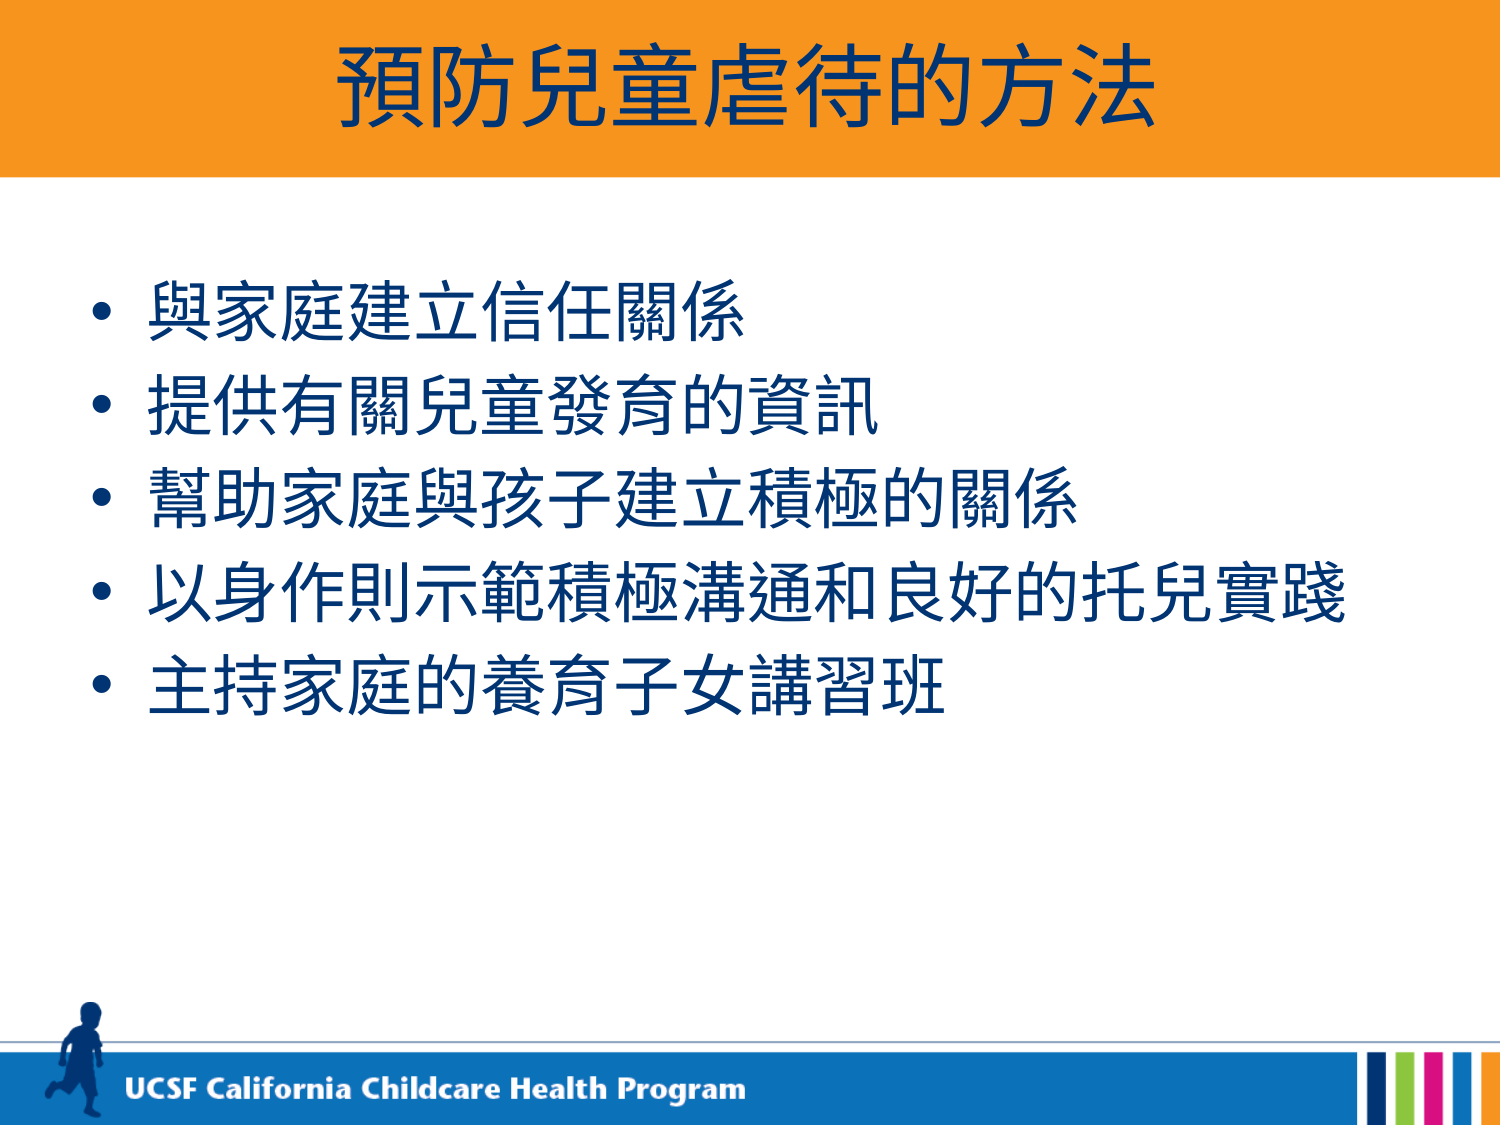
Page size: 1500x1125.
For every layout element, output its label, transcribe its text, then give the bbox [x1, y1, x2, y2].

picture [0, 1002, 1500, 1125]
title 預防兒童虐待的方法 [0, 0, 1500, 178]
list 與家庭建立信任關係 提供有關兒童發育的資訊 幫助家庭與孩子建立積極的關係 以身作則示範積極溝通和良好的托兒實踐 主持家庭的養育子女講習班 [75, 262, 1425, 1005]
